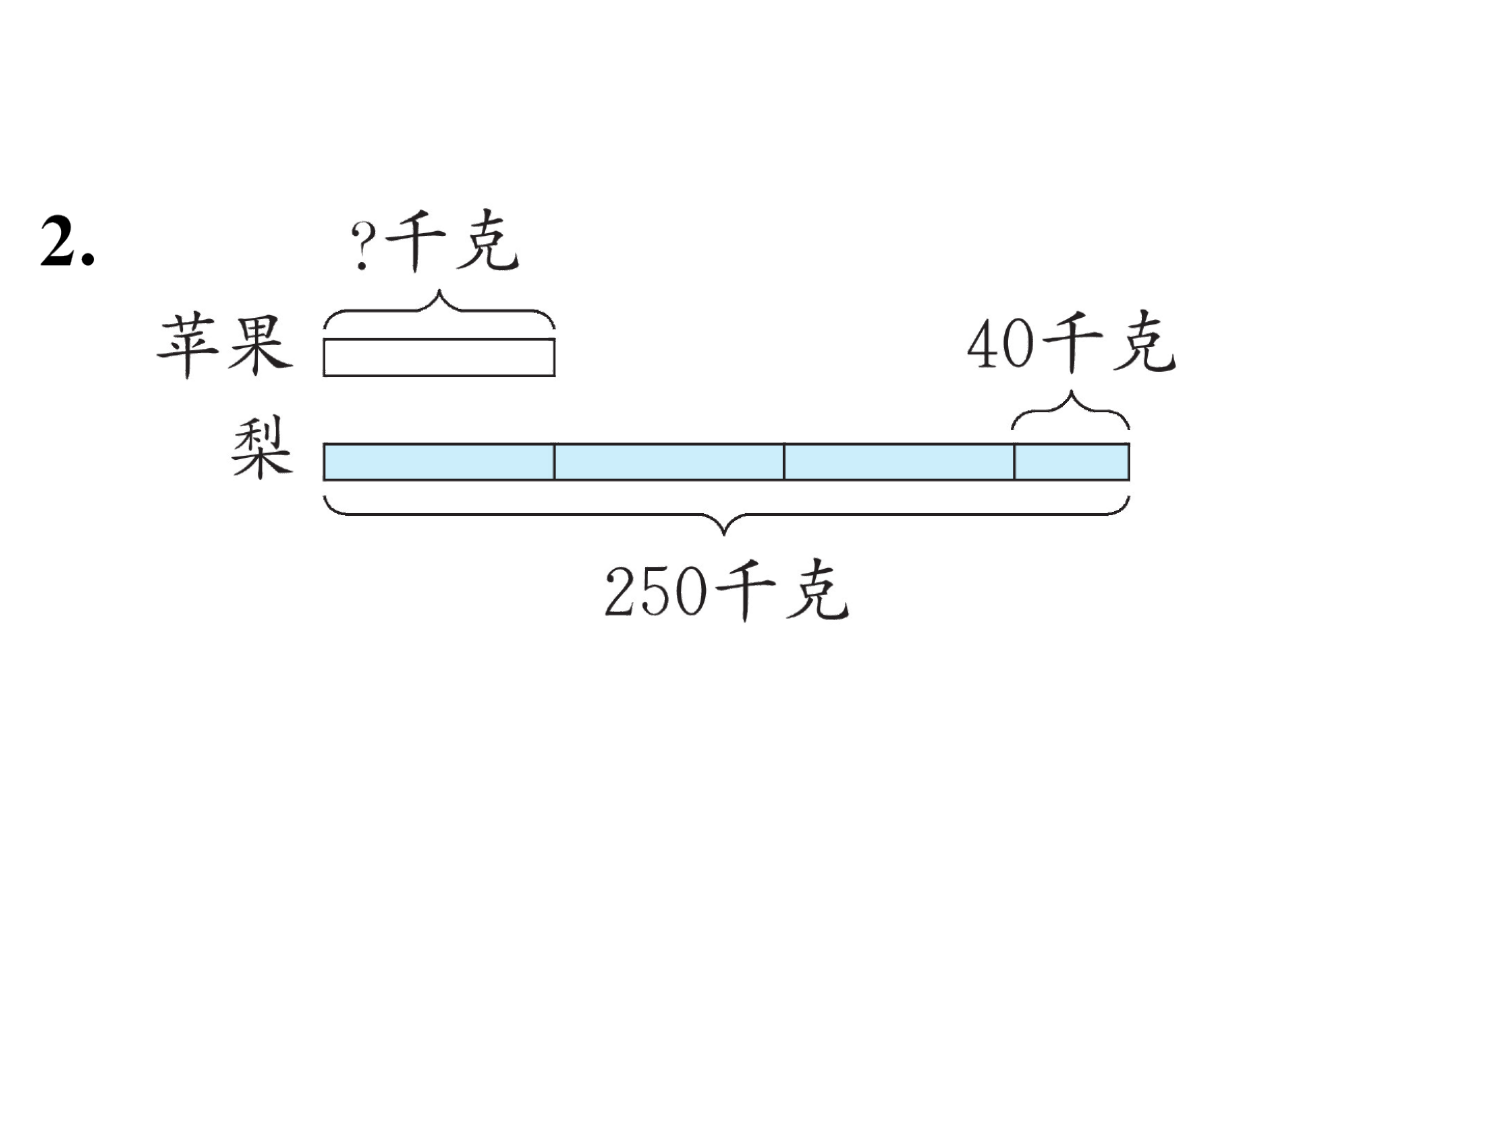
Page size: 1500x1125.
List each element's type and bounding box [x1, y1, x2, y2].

picture [35, 177, 1453, 824]
